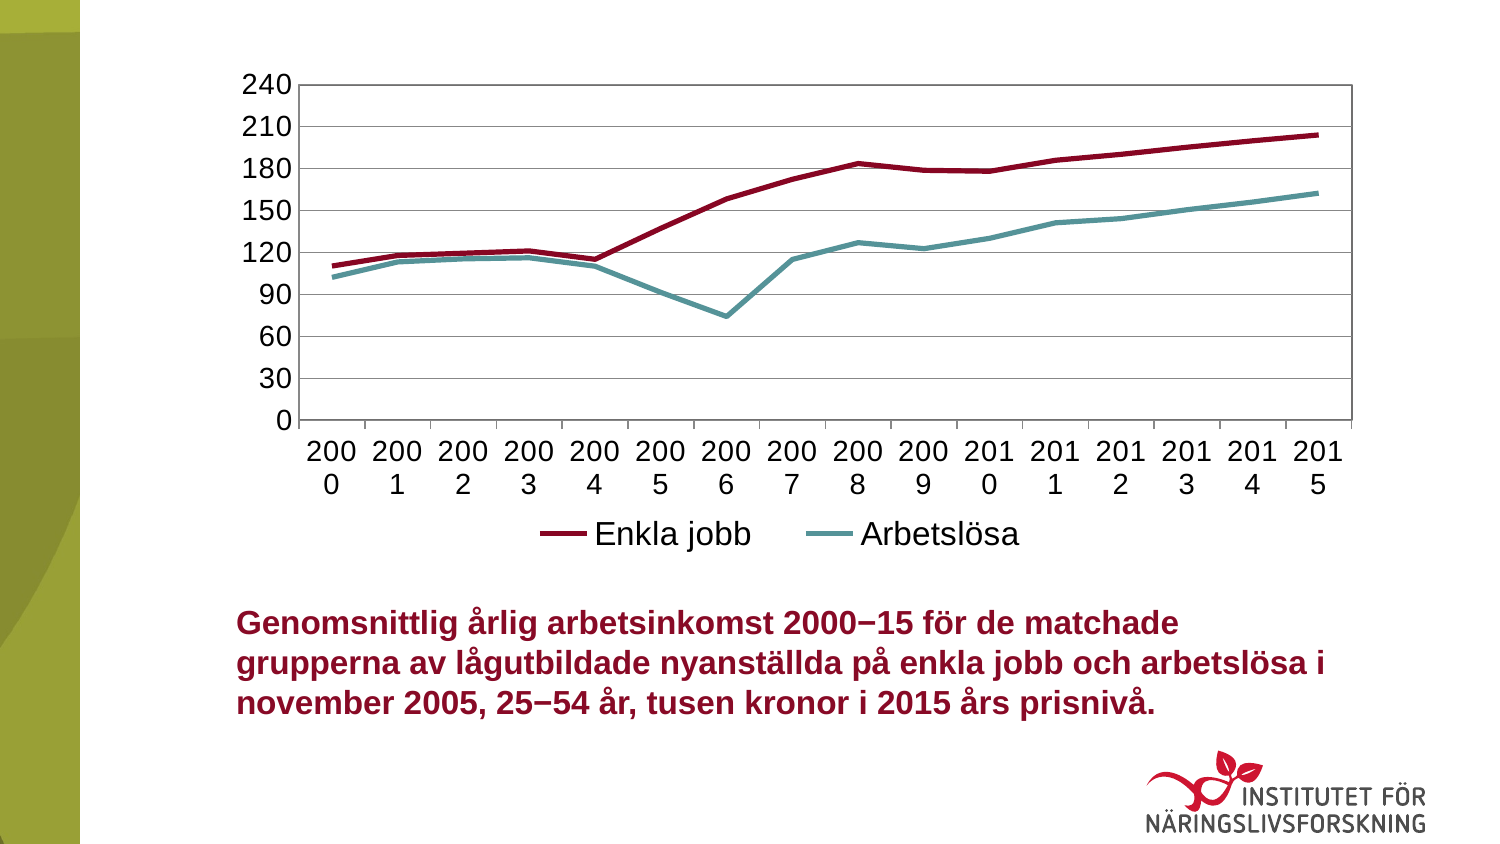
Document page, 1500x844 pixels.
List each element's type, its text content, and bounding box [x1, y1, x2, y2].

chart [201, 63, 1376, 567]
picture [0, 0, 80, 844]
title Genomsnittlig årlig arbetsinkomst 2000−15 för de matchade grupperna av lågutbildade nyanställda på enkla jobb och arbetslösa i november 2005, 25−54 år, tusen kronor i 2015 års prisnivå. [235, 658, 1354, 729]
